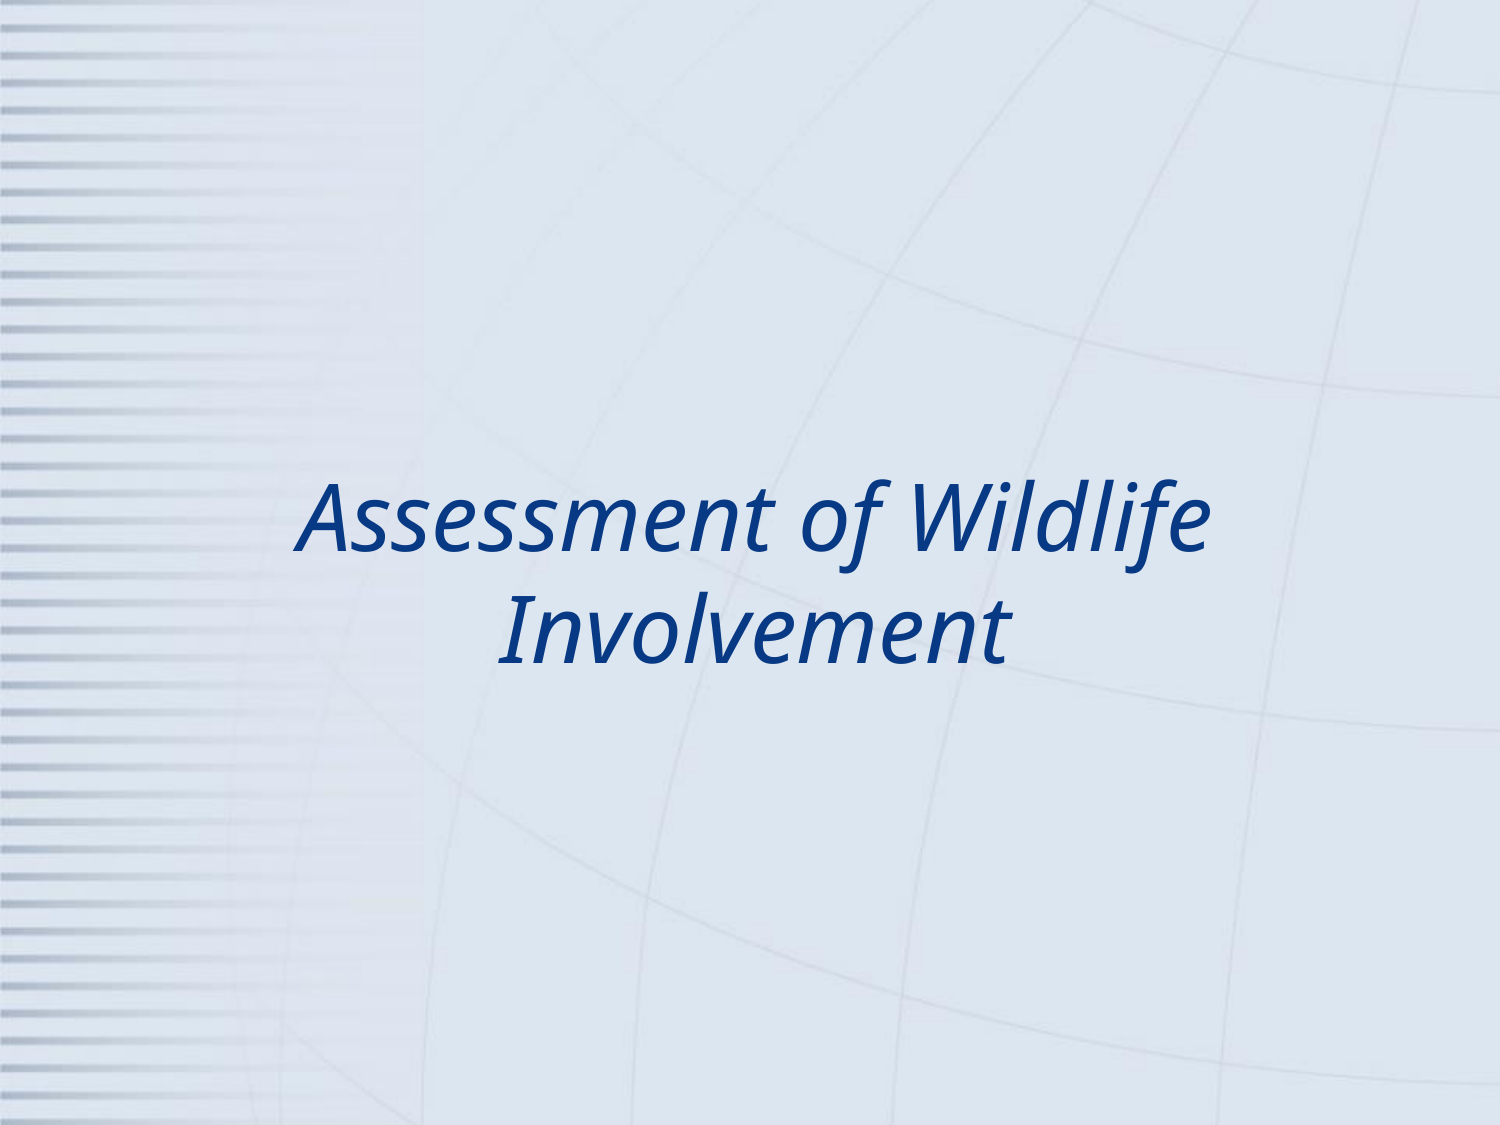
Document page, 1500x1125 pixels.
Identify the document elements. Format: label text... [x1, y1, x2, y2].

title Assessment of Wildlife Involvement [118, 450, 1394, 884]
picture [0, 0, 1500, 1125]
